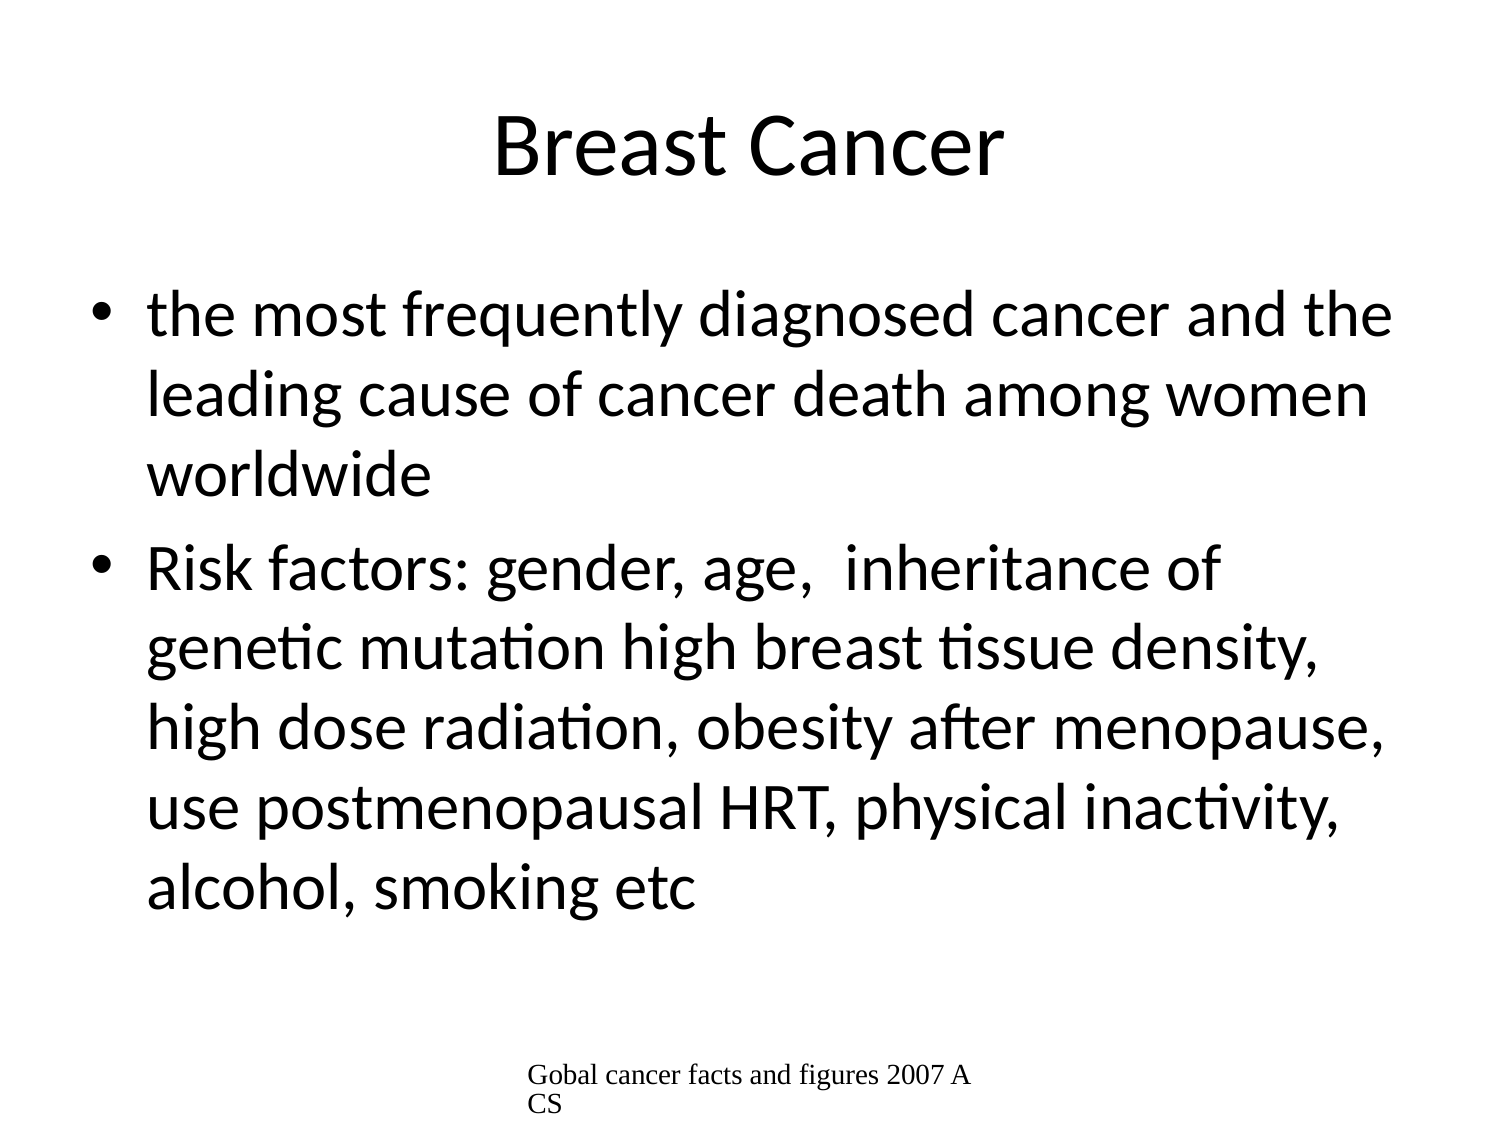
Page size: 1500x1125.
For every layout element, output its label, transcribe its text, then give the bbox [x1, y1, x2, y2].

footer Gobal cancer facts and figures 2007 ACS [512, 1042, 988, 1103]
list the most frequently diagnosed cancer and the leading cause of cancer death among women worldwide Risk factors: gender, age, inheritance of genetic mutation high breast tissue density, high dose radiation, obesity after menopause, use postmenopausal HRT, physical inactivity, alcohol, smoking etc [75, 262, 1425, 1005]
title Breast Cancer [75, 45, 1425, 233]
